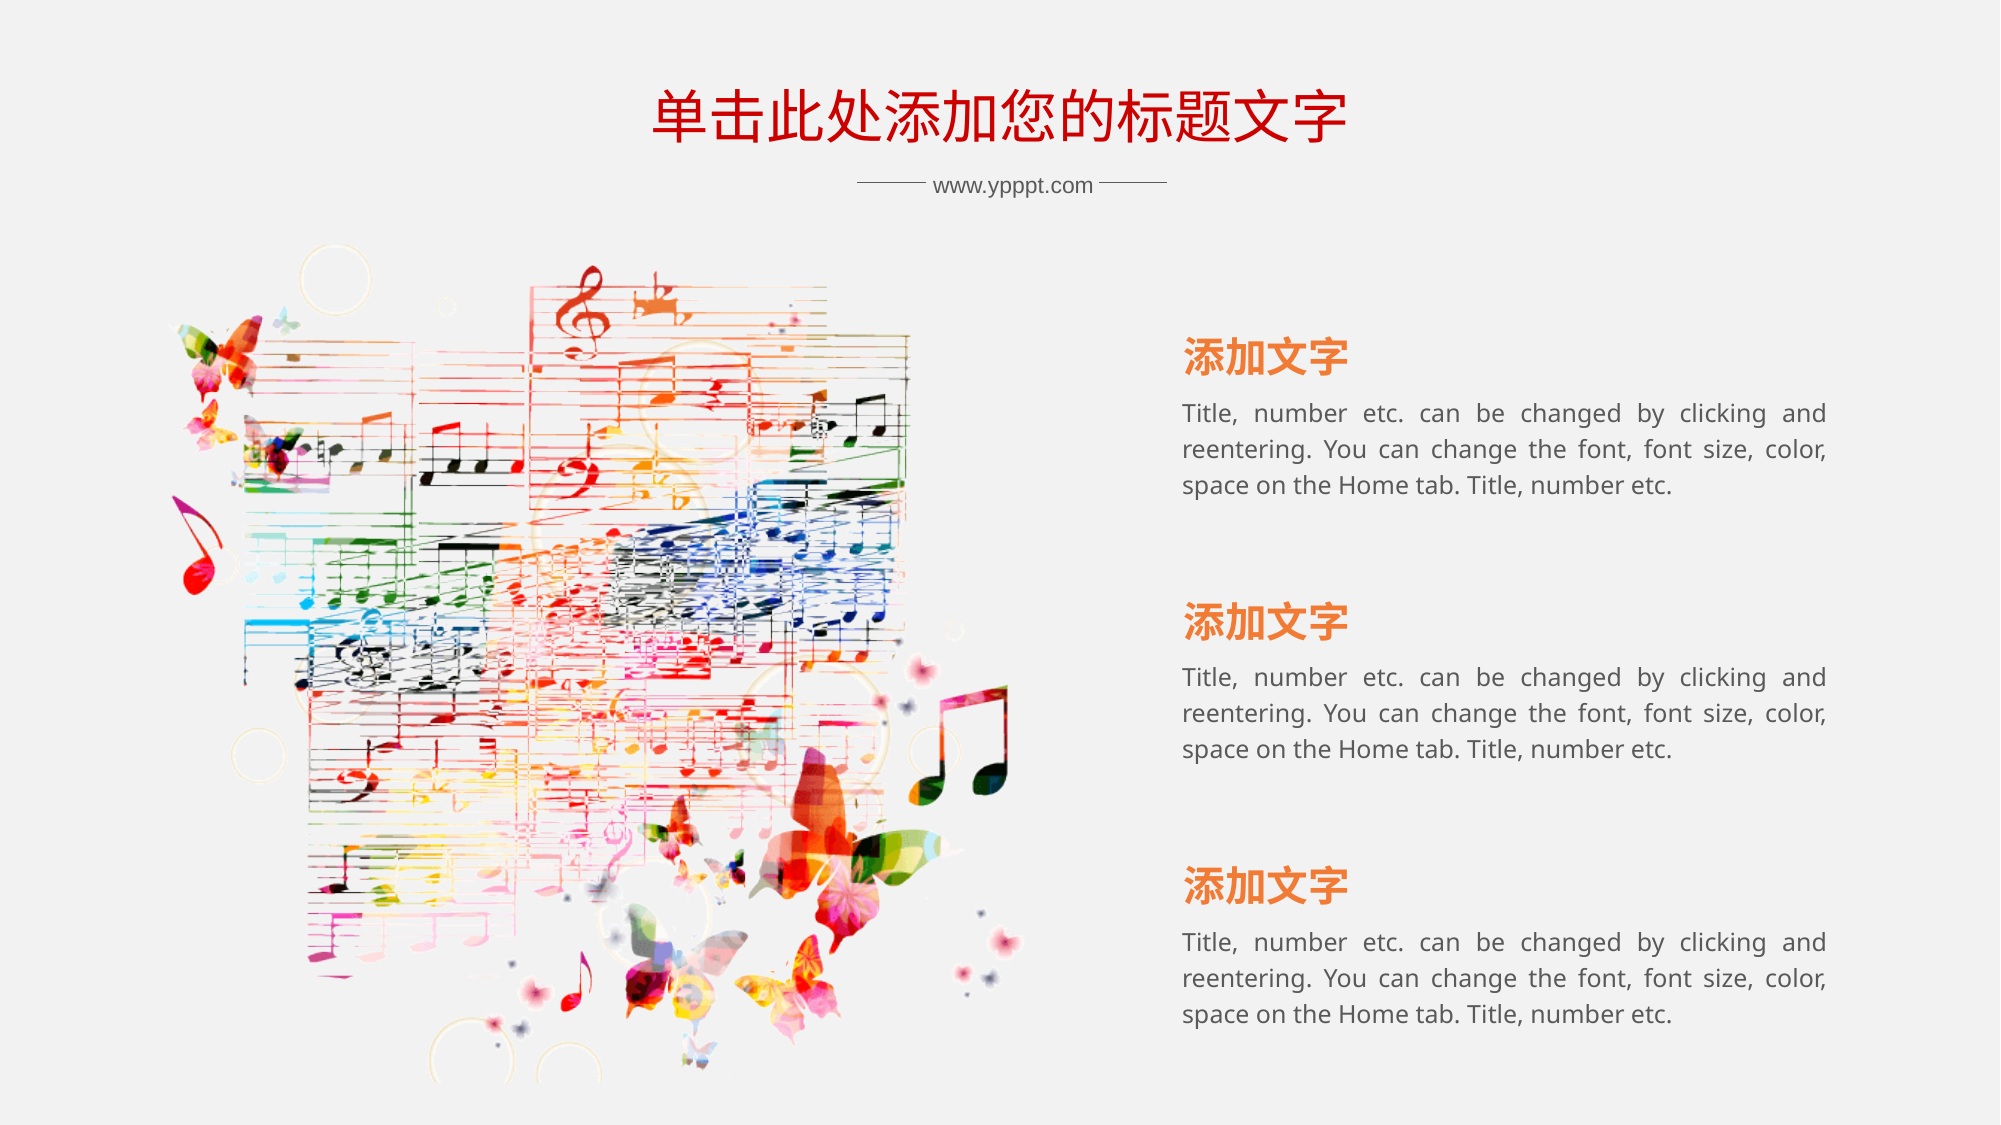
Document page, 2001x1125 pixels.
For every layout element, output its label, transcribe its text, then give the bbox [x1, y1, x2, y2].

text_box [857, 158, 1168, 240]
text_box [1167, 323, 1843, 509]
text_box 单击此处添加您的标题文字 [635, 72, 1365, 158]
picture [157, 245, 1050, 1083]
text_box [1167, 852, 1843, 1038]
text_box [1167, 588, 1843, 773]
